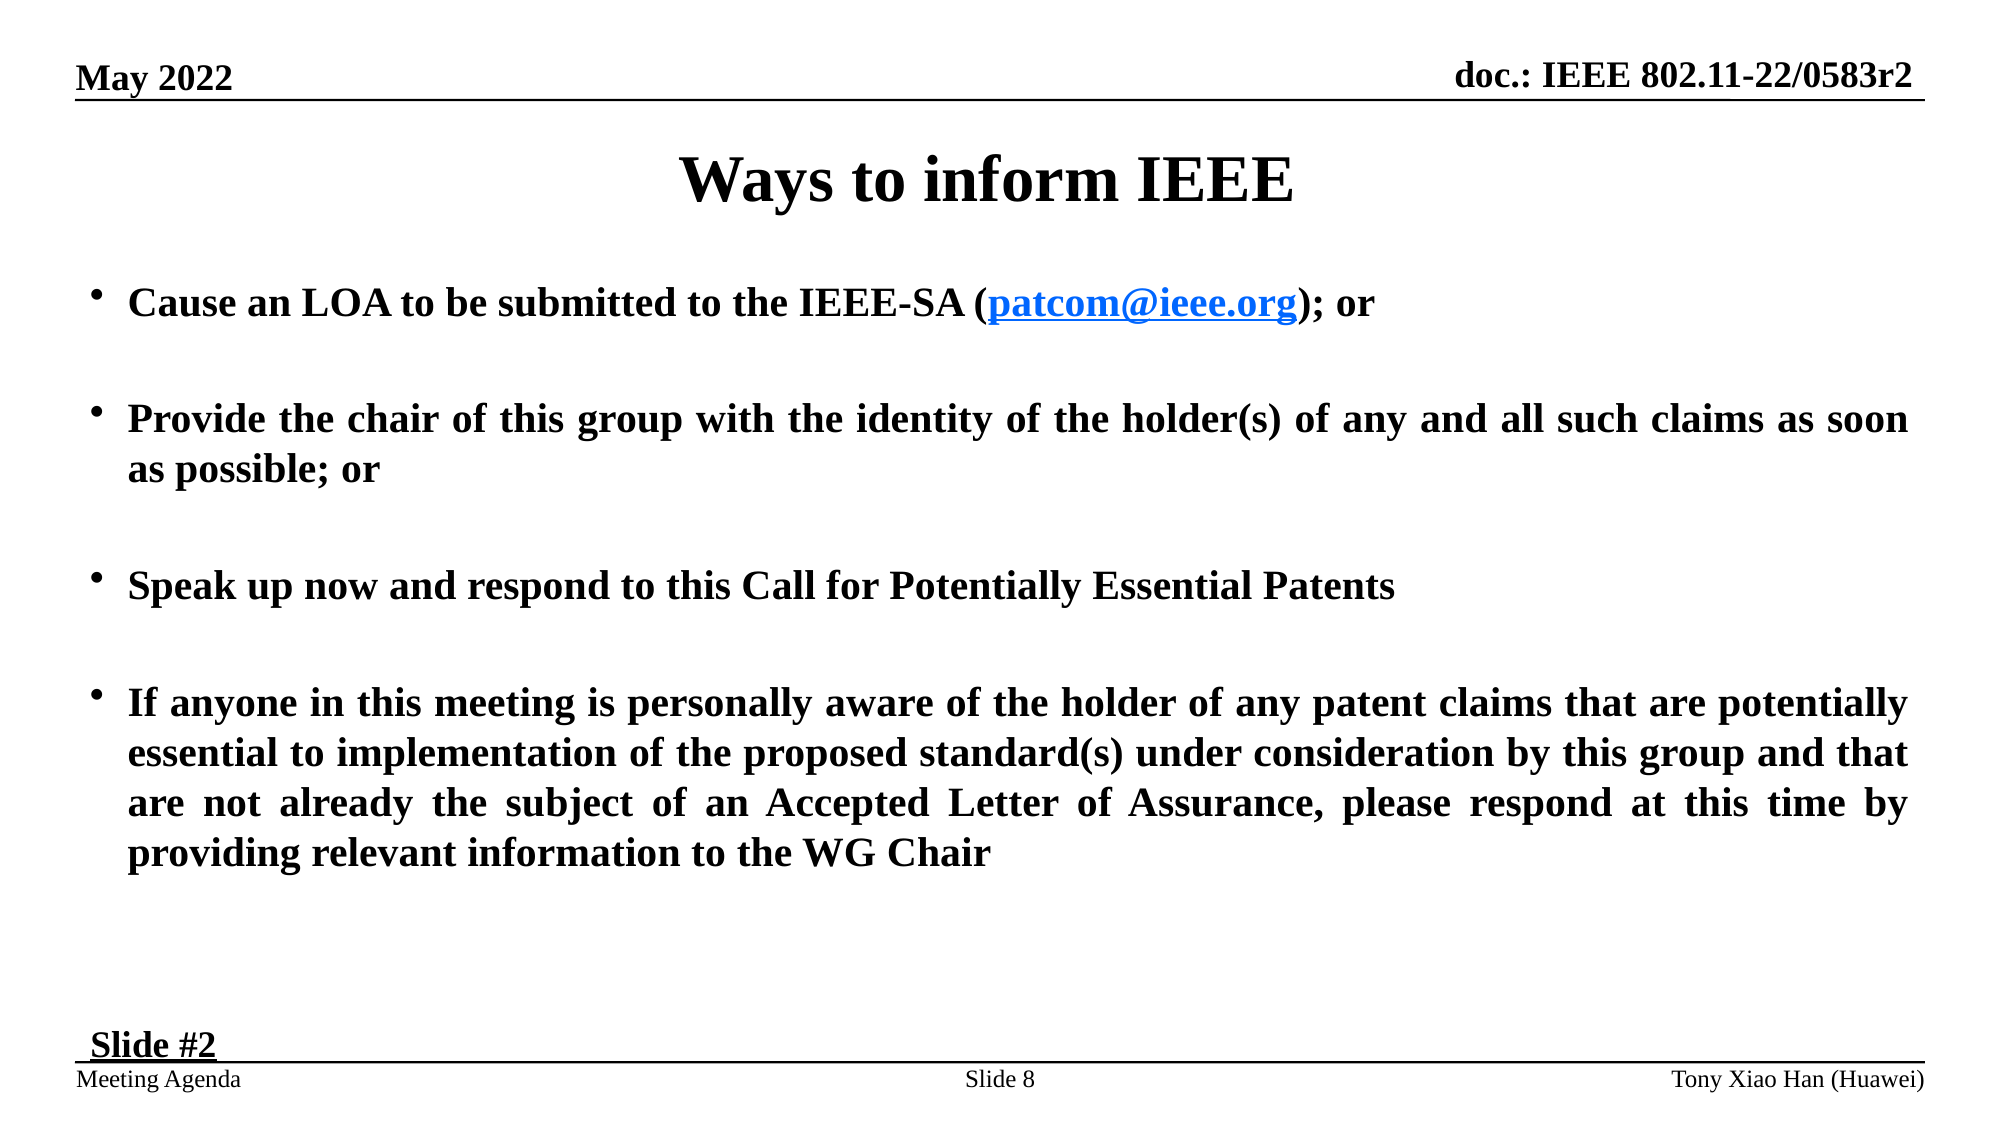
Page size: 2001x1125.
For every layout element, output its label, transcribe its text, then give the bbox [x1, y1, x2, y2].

text_box Slide #2 [75, 1012, 232, 1073]
text_box Ways to inform IEEE [337, 87, 1638, 263]
text_box [337, 37, 1688, 163]
text_box Cause an LOA to be submitted to the IEEE-SA (patcom@ieee.org); or Provide the chair of this group with the identity of the holder(s) of any and all such claims as soon as possible; or Speak up now and respond to this Call for Potentially Essential Patents If anyone in this meeting is personally aware of the holder of any patent claims that are potentially essential to implementation of the proposed standard(s) under consideration by this group and that are not already the subject of an Accepted Letter of Assurance, please respond at this time by providing relevant information to the WG Chair [75, 246, 1925, 938]
